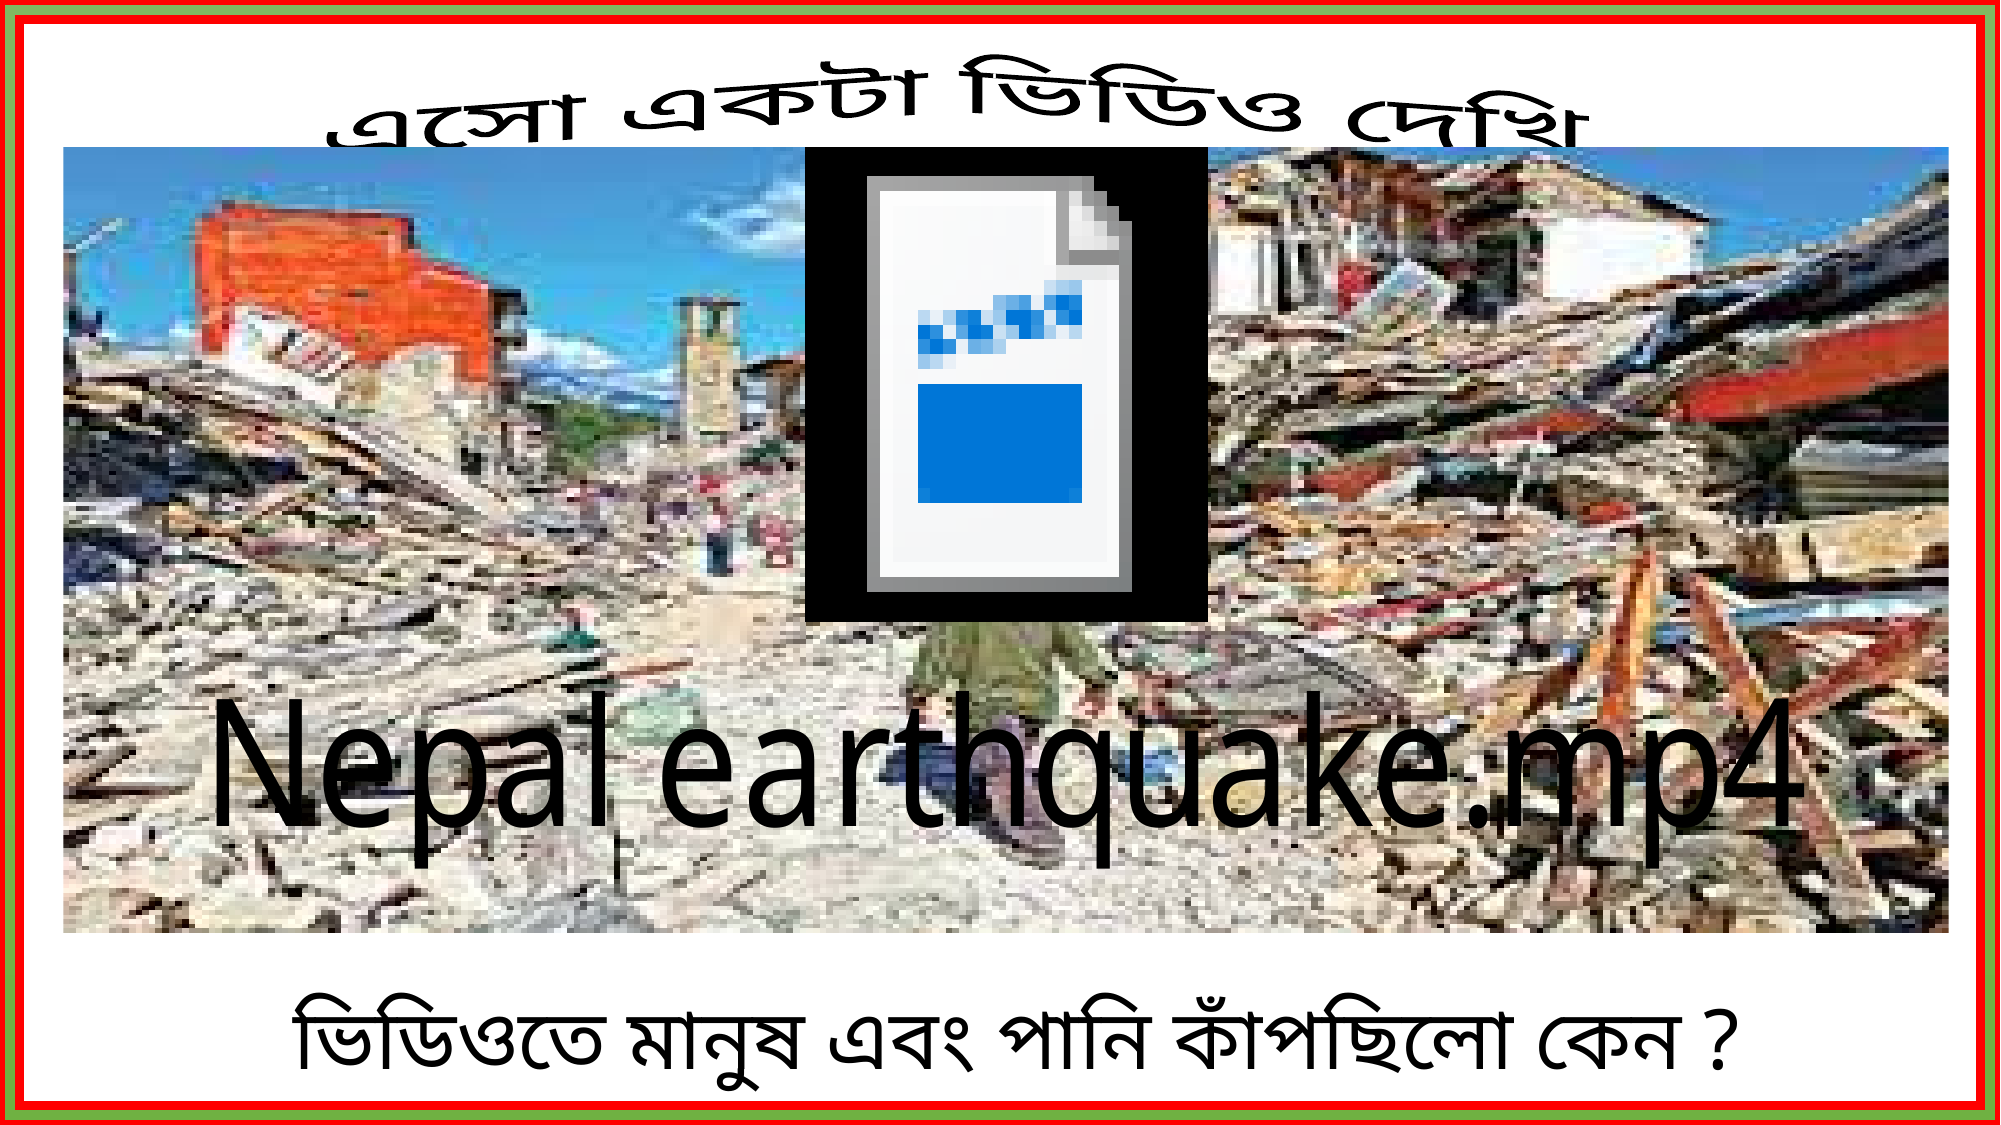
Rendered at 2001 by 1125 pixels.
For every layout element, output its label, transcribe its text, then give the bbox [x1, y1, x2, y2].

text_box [63, 147, 1949, 933]
text_box [0, 0, 2000, 1125]
text_box ভিডিওতে মানুষ এবং পানি কাঁপছিলো কেন ? [277, 978, 1778, 1094]
